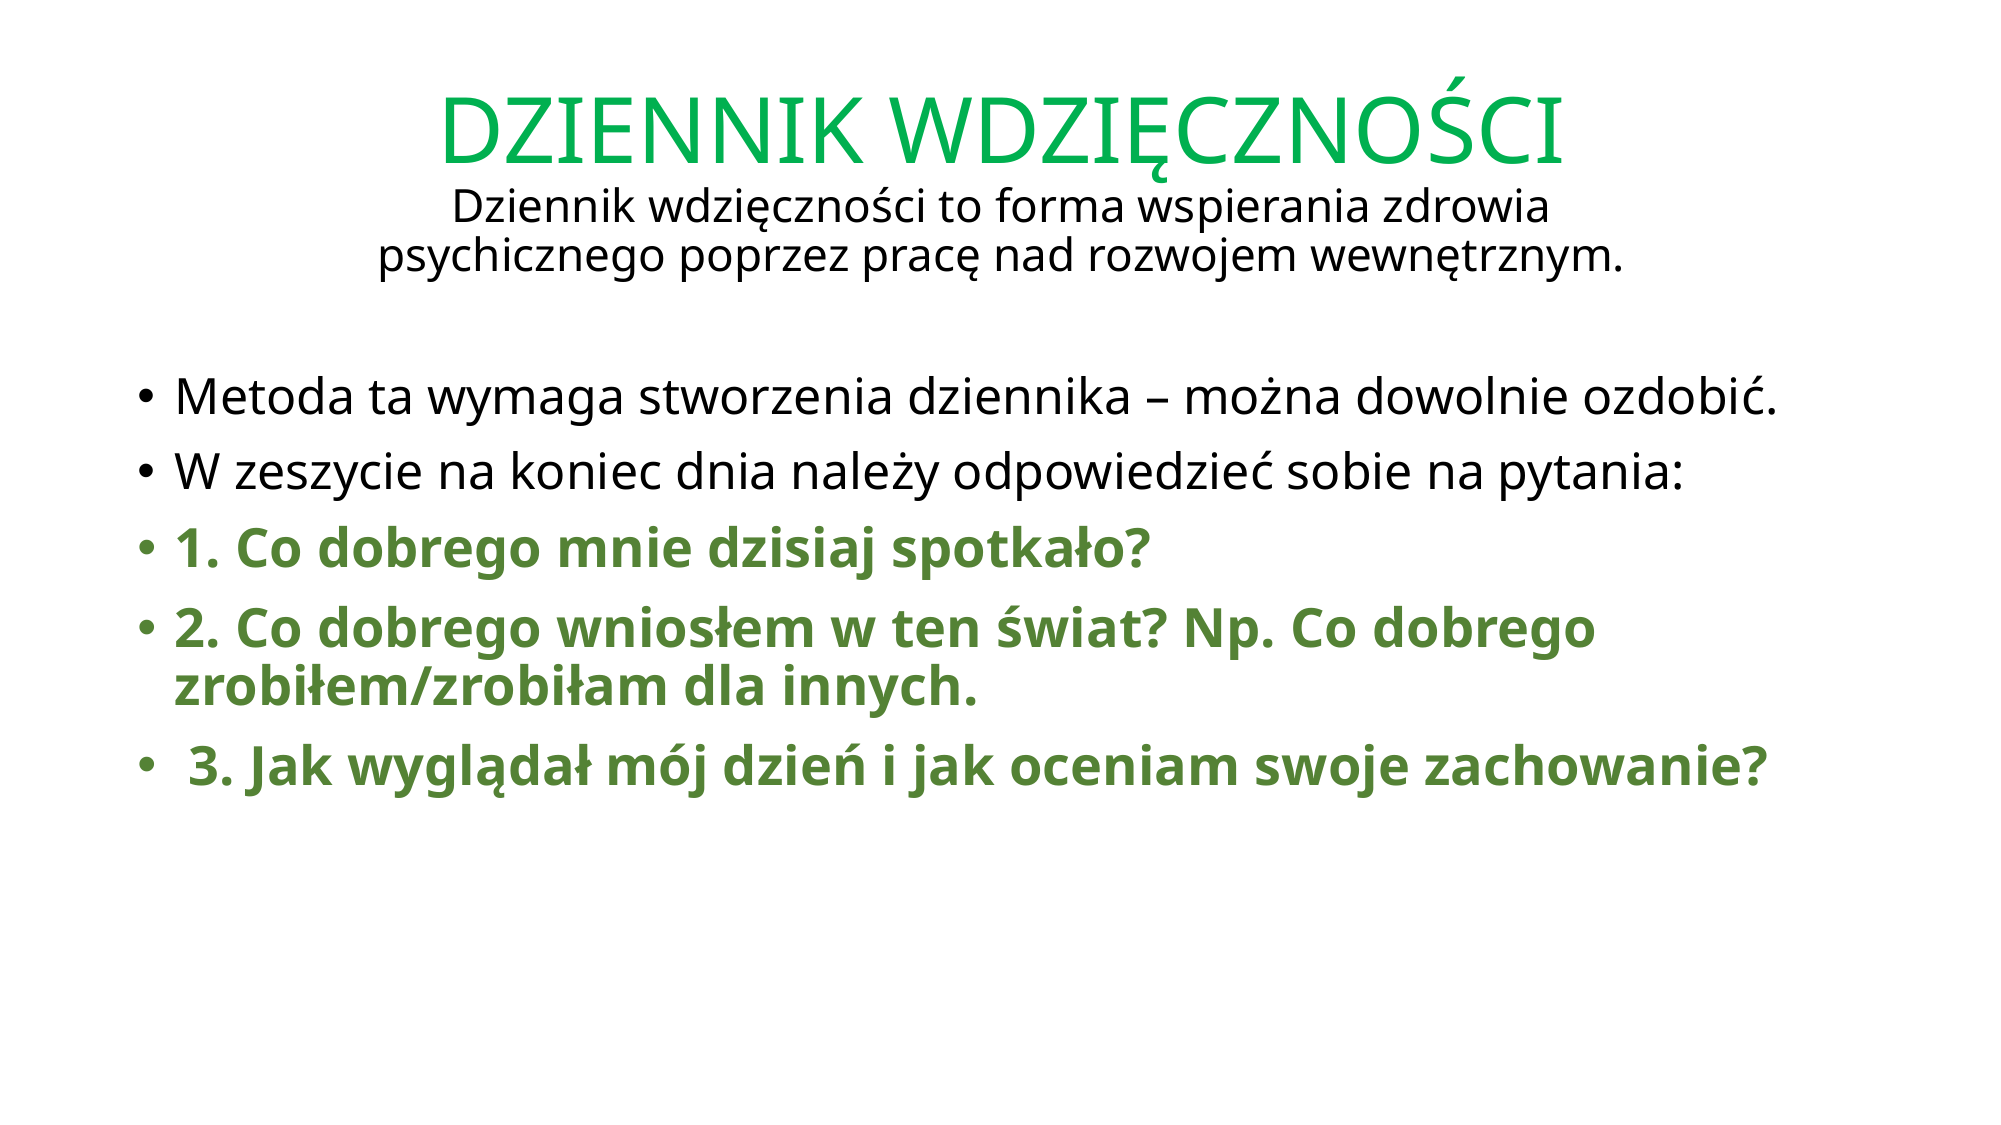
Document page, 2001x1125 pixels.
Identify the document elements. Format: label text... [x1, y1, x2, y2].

title DZIENNIK WDZIĘCZNOŚCI Dziennik wdzięczności to forma wspierania zdrowia psychicznego poprzez pracę nad rozwojem wewnętrznym. [248, 72, 1754, 294]
list Metoda ta wymaga stworzenia dziennika – można dowolnie ozdobić. W zeszycie na koniec dnia należy odpowiedzieć sobie na pytania: 1. Co dobrego mnie dzisiaj spotkało? 2. Co dobrego wniosłem w ten świat? Np. Co dobrego zrobiłem/zrobiłam dla innych. 3. Jak wyglądał mój dzień i jak oceniam swoje zachowanie? [119, 353, 1872, 1042]
